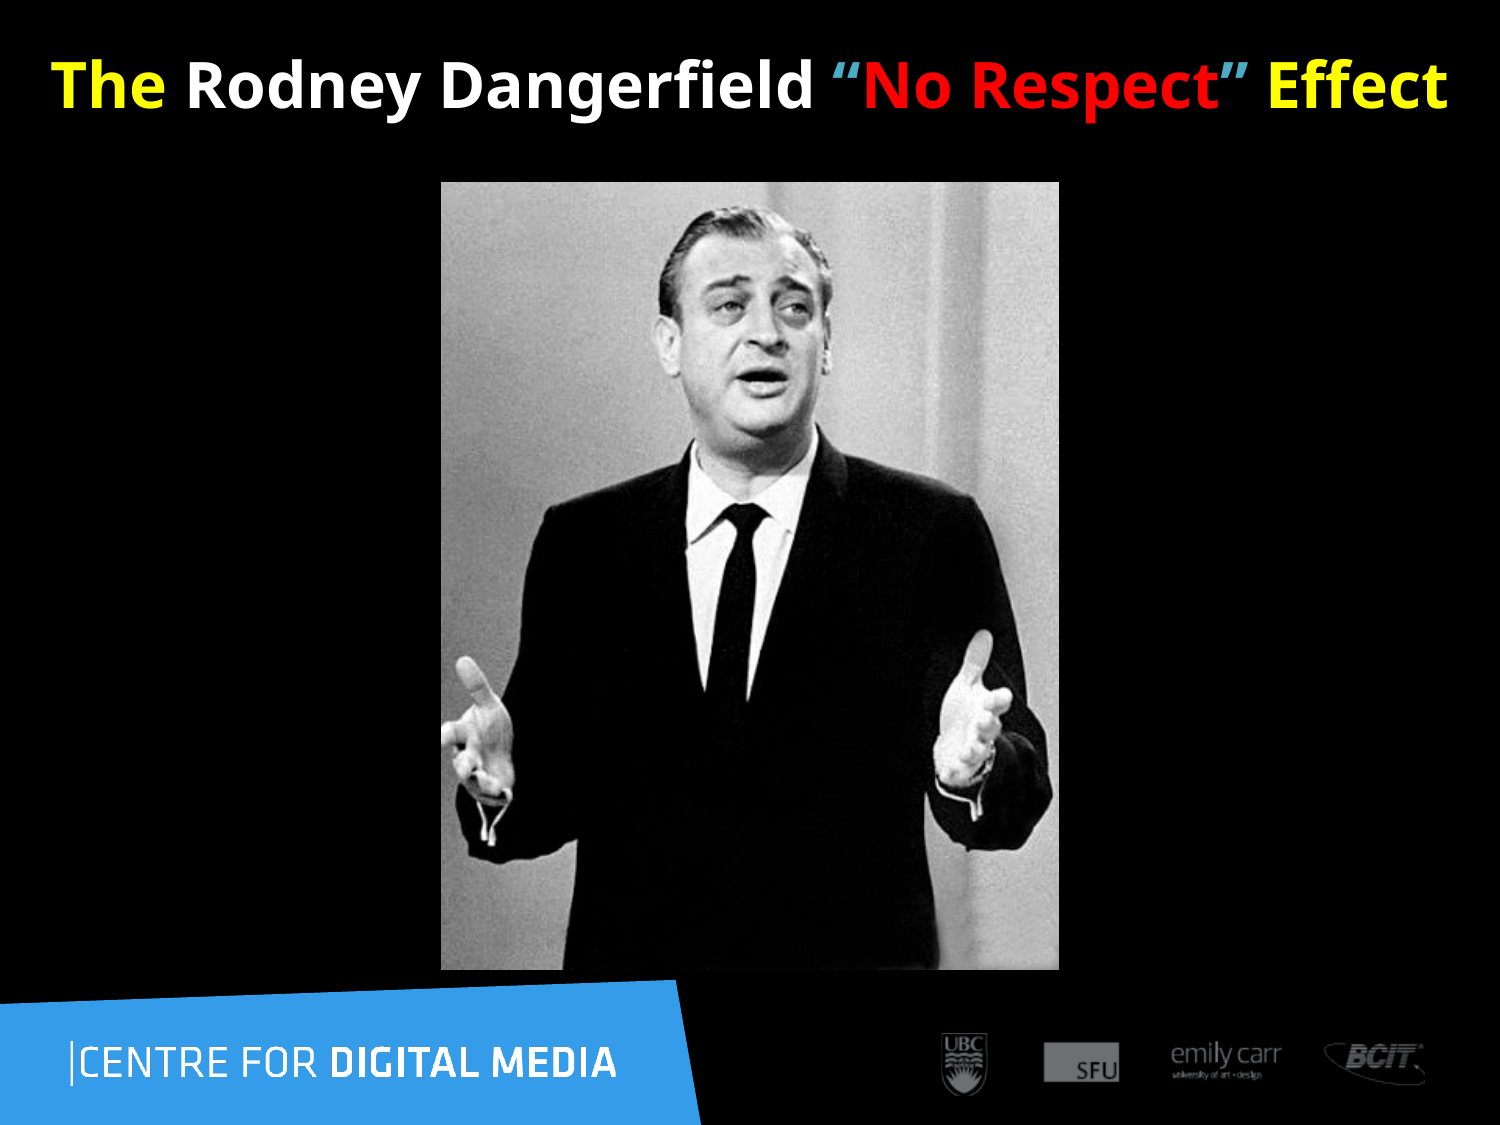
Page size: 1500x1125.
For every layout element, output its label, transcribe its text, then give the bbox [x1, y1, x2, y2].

title The Rodney Dangerfield “No Respect” Effect [0, 0, 1500, 167]
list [441, 182, 1059, 971]
